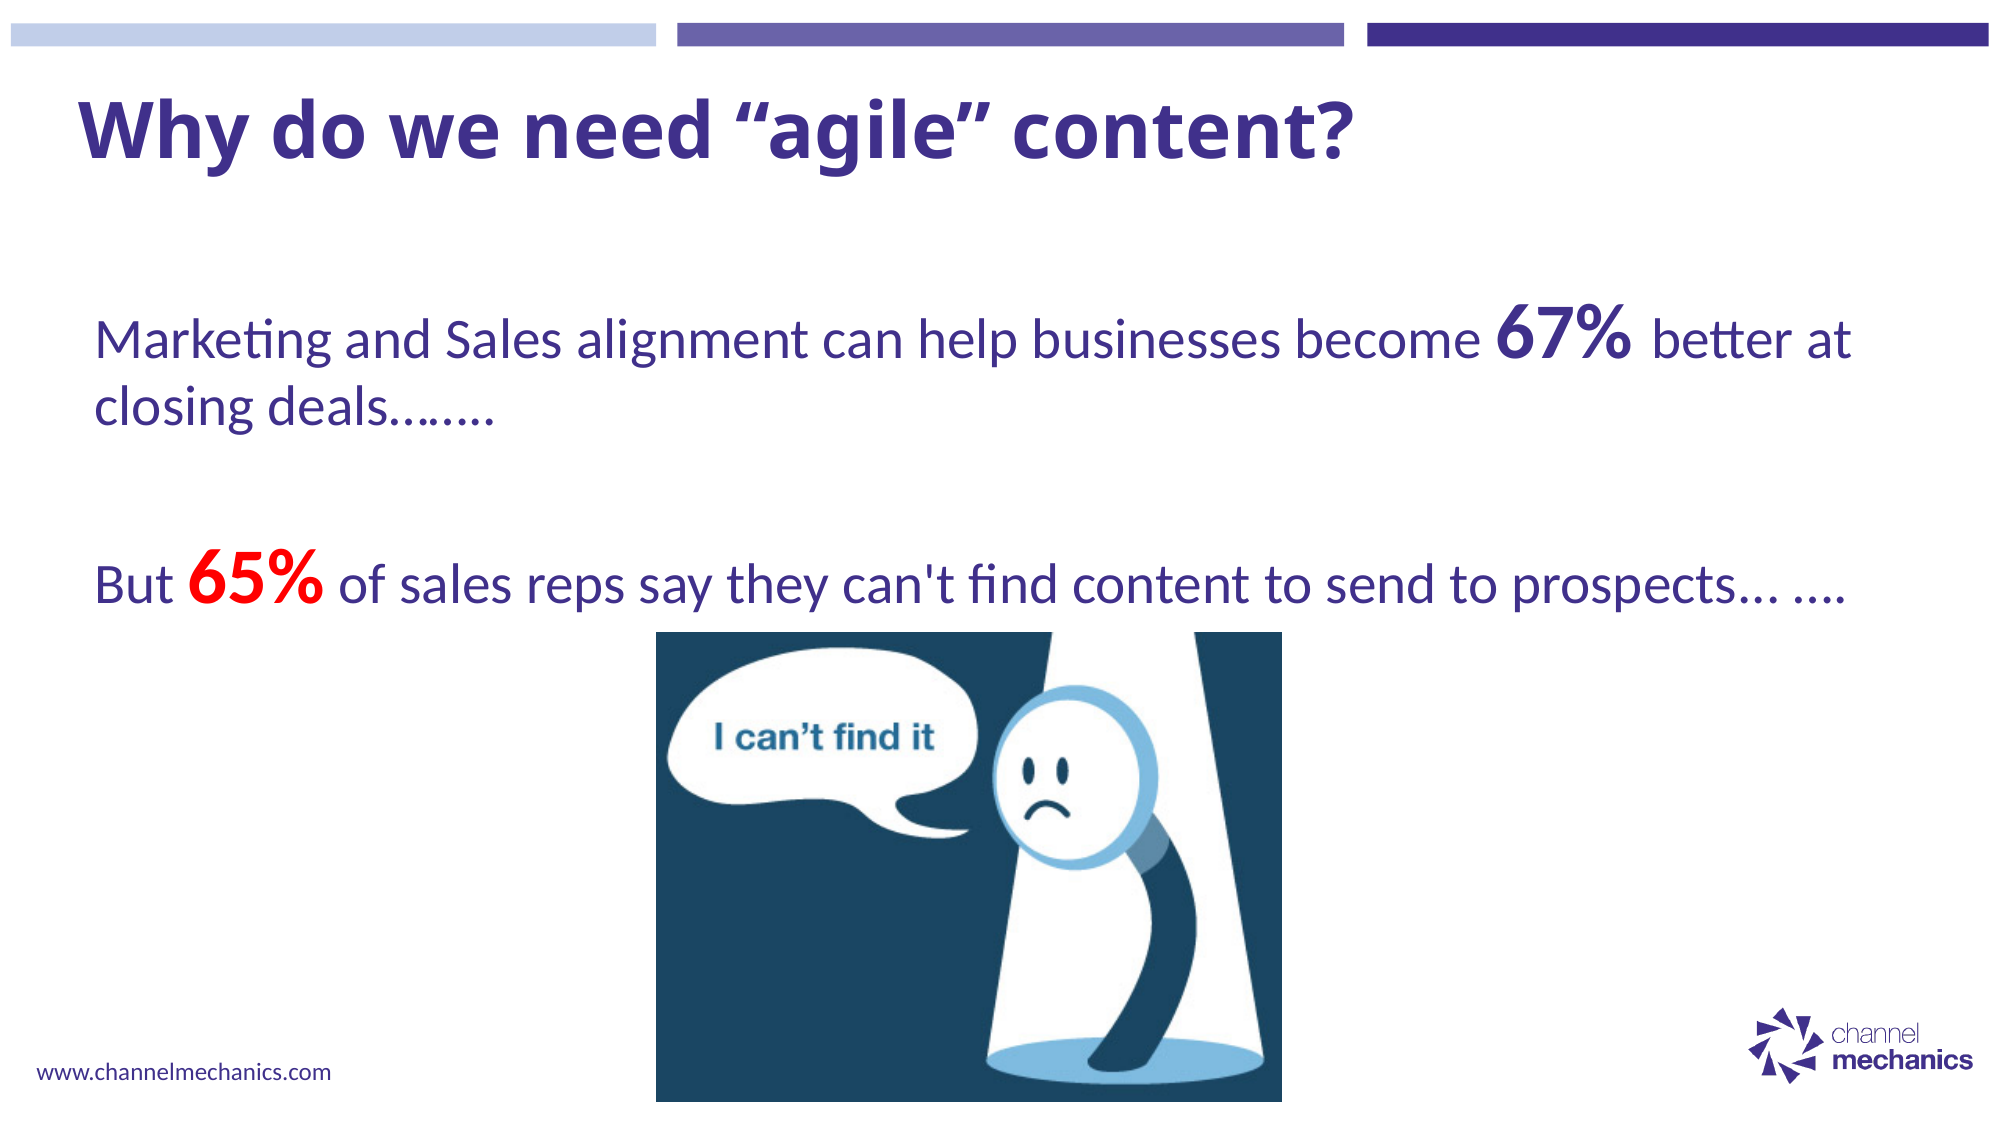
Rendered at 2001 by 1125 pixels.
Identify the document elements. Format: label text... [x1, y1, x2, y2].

text_box [676, 22, 1345, 47]
text_box [1366, 22, 1990, 48]
list Marketing and Sales alignment can help businesses become 67% better at closing deals…….. But 65% of sales reps say they can't find content to send to prospects... …. [79, 205, 1893, 690]
picture [1745, 1006, 1976, 1085]
text_box Why do we need “agile” content? [63, 83, 1921, 184]
text_box www.channelmechanics.com [21, 1047, 542, 1093]
picture [656, 632, 1282, 1102]
text_box [10, 22, 657, 47]
